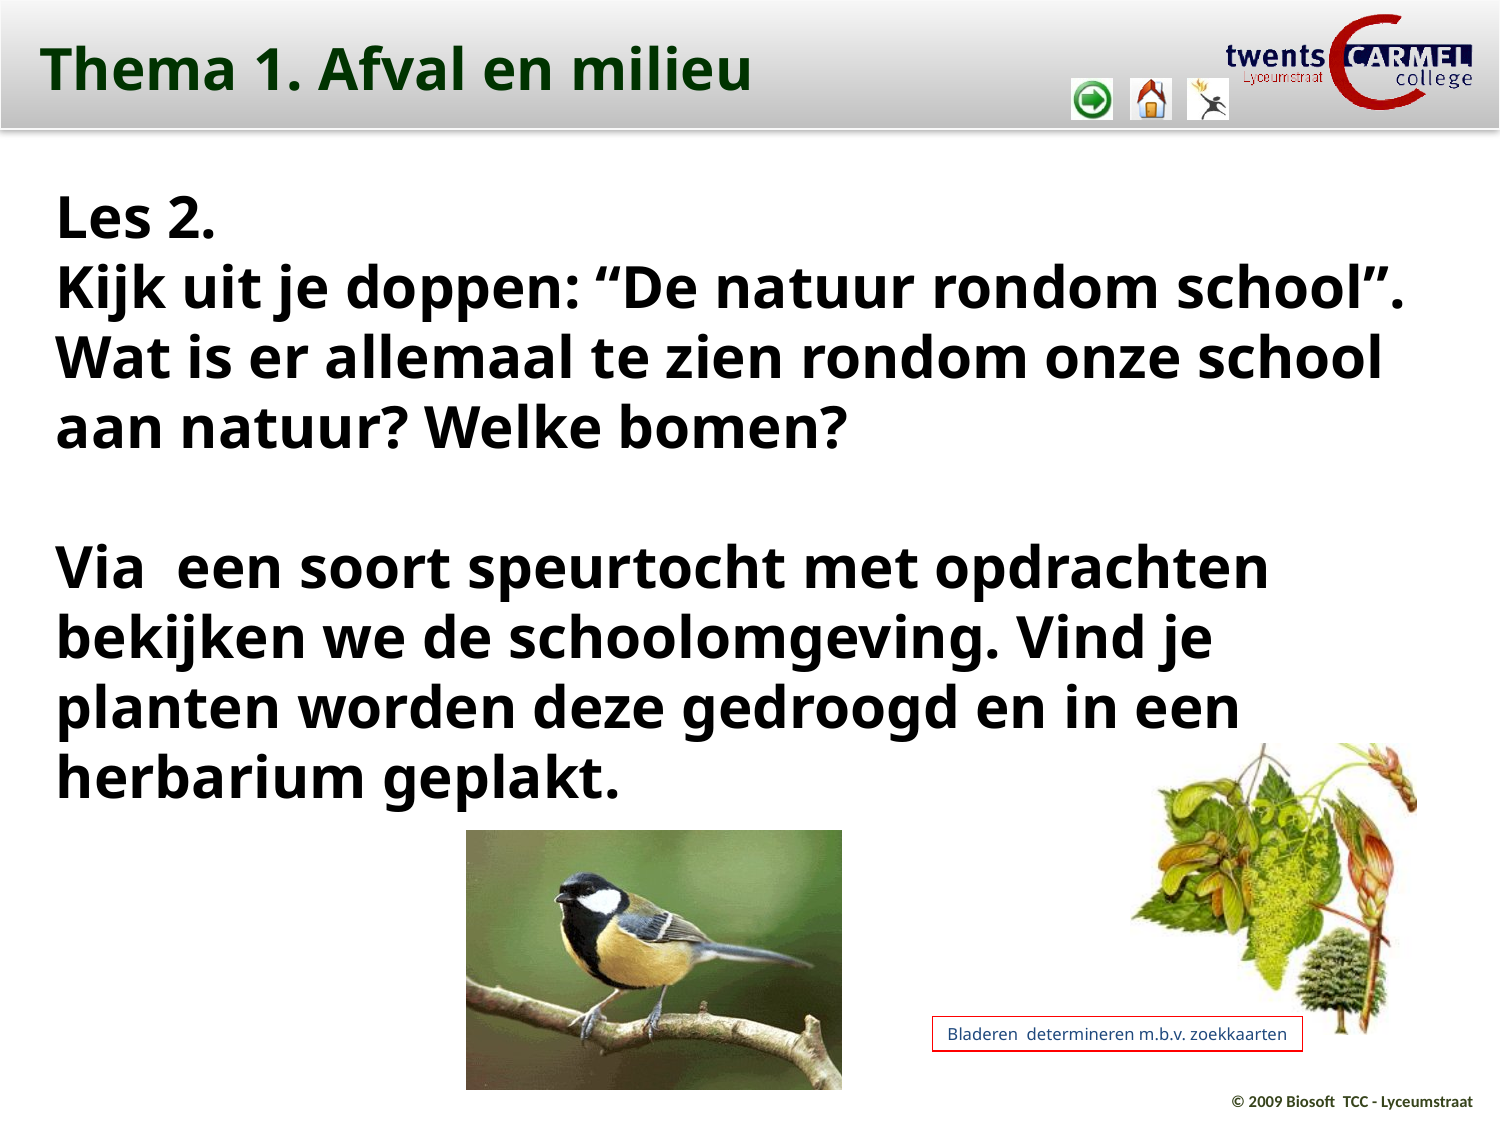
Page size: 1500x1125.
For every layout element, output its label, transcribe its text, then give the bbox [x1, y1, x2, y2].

picture [466, 829, 843, 1090]
title Thema 1. Afval en milieu [24, 14, 1208, 120]
text_box Bladeren determineren m.b.v. zoekkaarten [932, 1016, 1303, 1052]
text_box Les 2. Kijk uit je doppen: “De natuur rondom school”. Wat is er allemaal te zien rondom onze school aan natuur? Welke bomen? Via een soort speurtocht met opdrachten bekijken we de schoolomgeving. Vind je planten worden deze gedroogd en in een herbarium geplakt. [41, 172, 1424, 818]
picture [1186, 9, 1489, 120]
picture [1070, 77, 1113, 120]
picture [1129, 743, 1417, 1036]
picture [1129, 77, 1172, 120]
